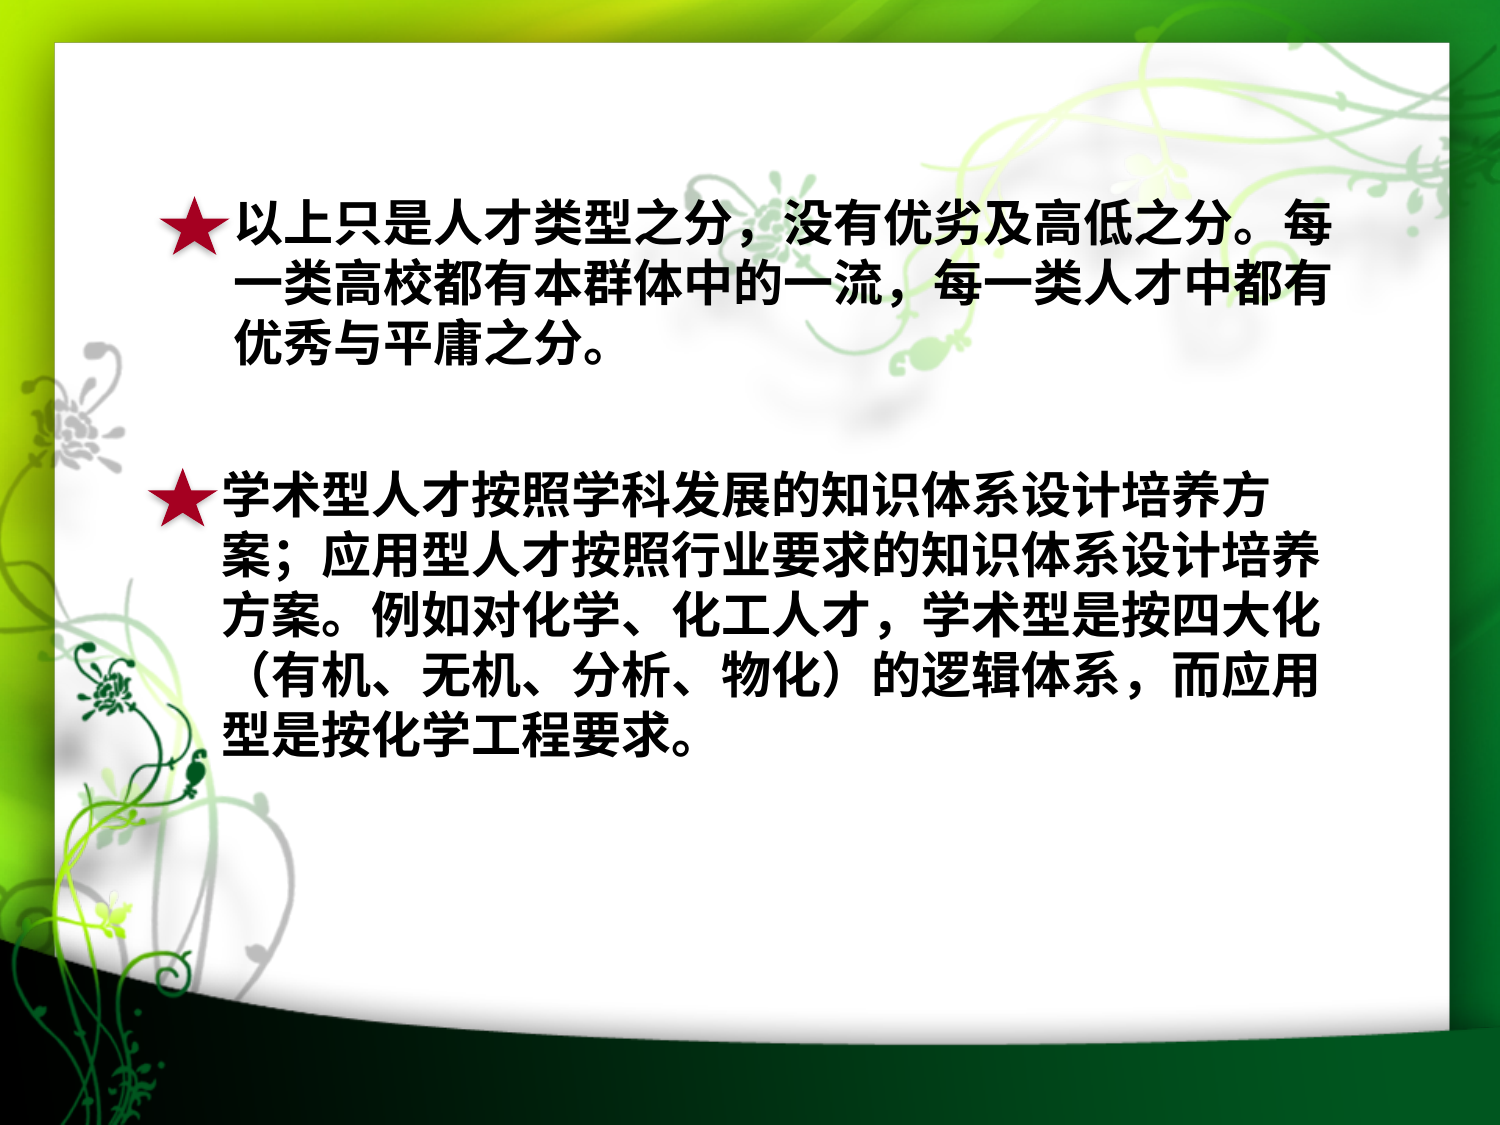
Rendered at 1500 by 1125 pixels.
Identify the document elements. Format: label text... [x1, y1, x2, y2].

picture [0, 0, 1500, 1125]
text_box [147, 467, 218, 527]
text_box [159, 196, 230, 255]
text_box 学术型人才按照学科发展的知识体系设计培养方案；应用型人才按照行业要求的知识体系设计培养方案。例如对化学、化工人才，学术型是按四大化（有机、无机、分析、物化）的逻辑体系，而应用型是按化学工程要求。 [206, 456, 1344, 831]
text_box 以上只是人才类型之分，没有优劣及高低之分。每一类高校都有本群体中的一流，每一类人才中都有优秀与平庸之分。 [218, 184, 1367, 440]
